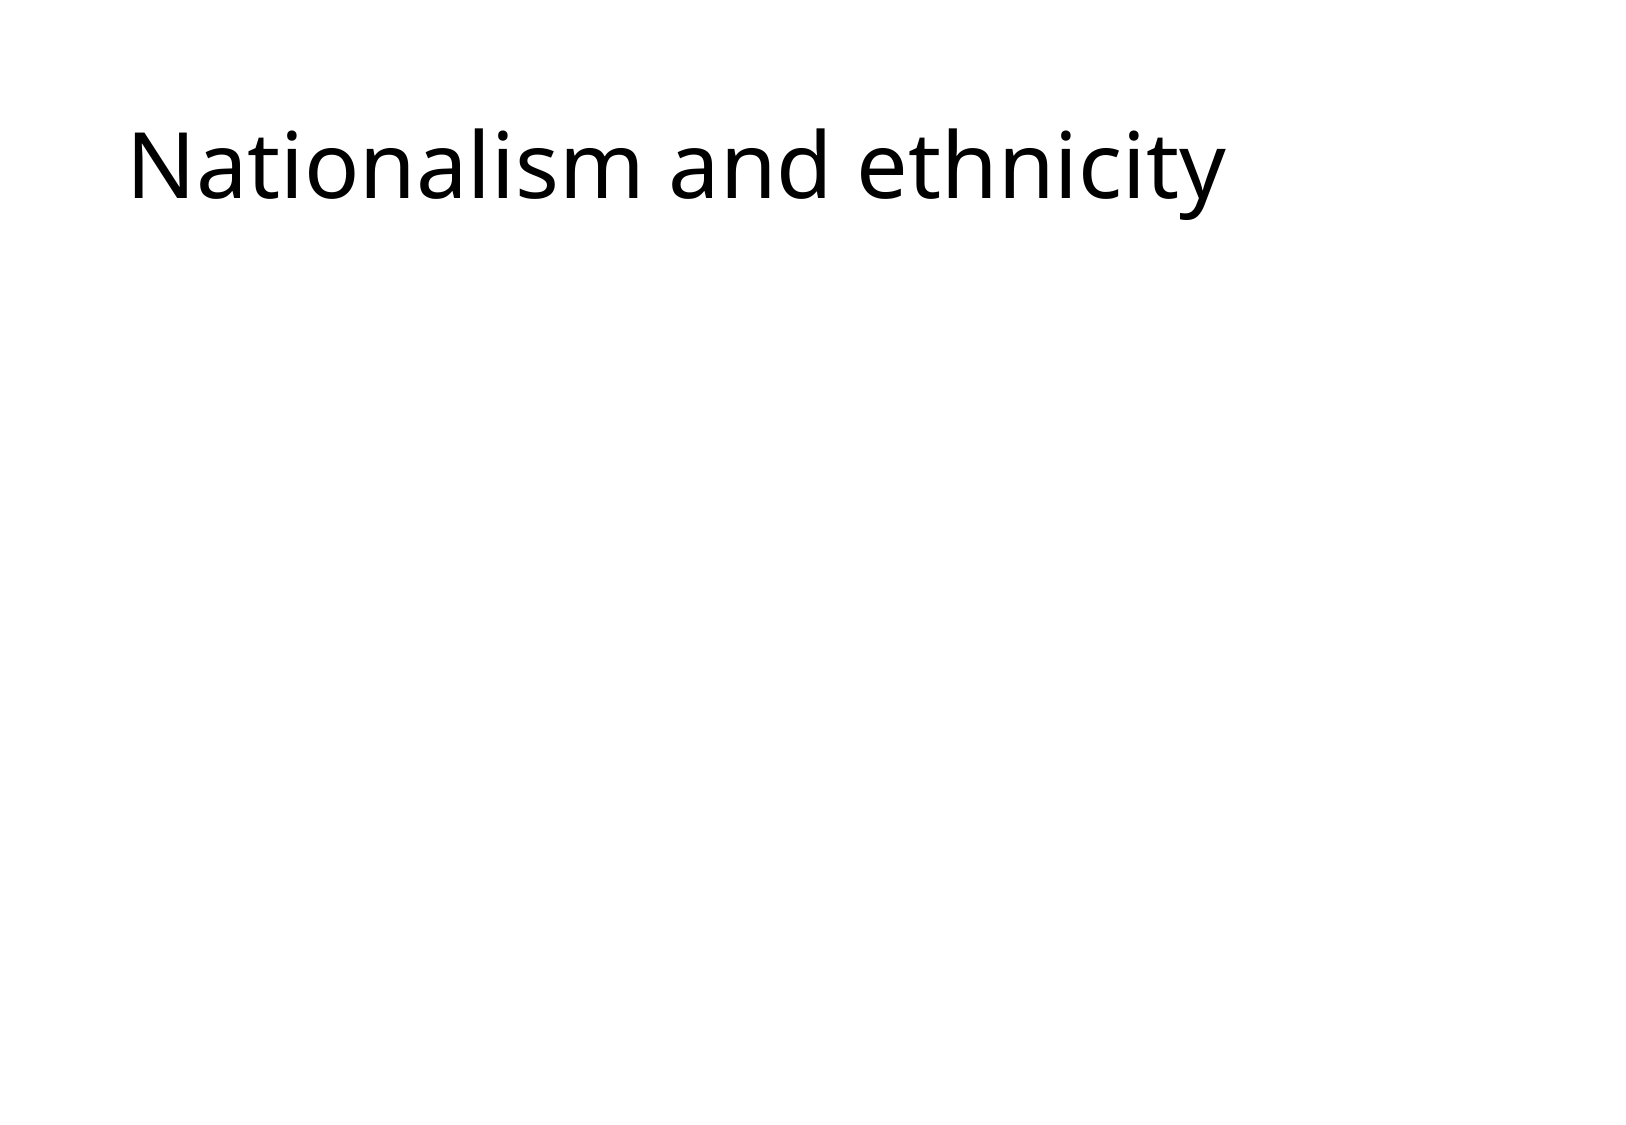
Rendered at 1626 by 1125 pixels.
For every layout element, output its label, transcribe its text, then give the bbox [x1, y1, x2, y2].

title Nationalism and ethnicity [111, 59, 1514, 278]
